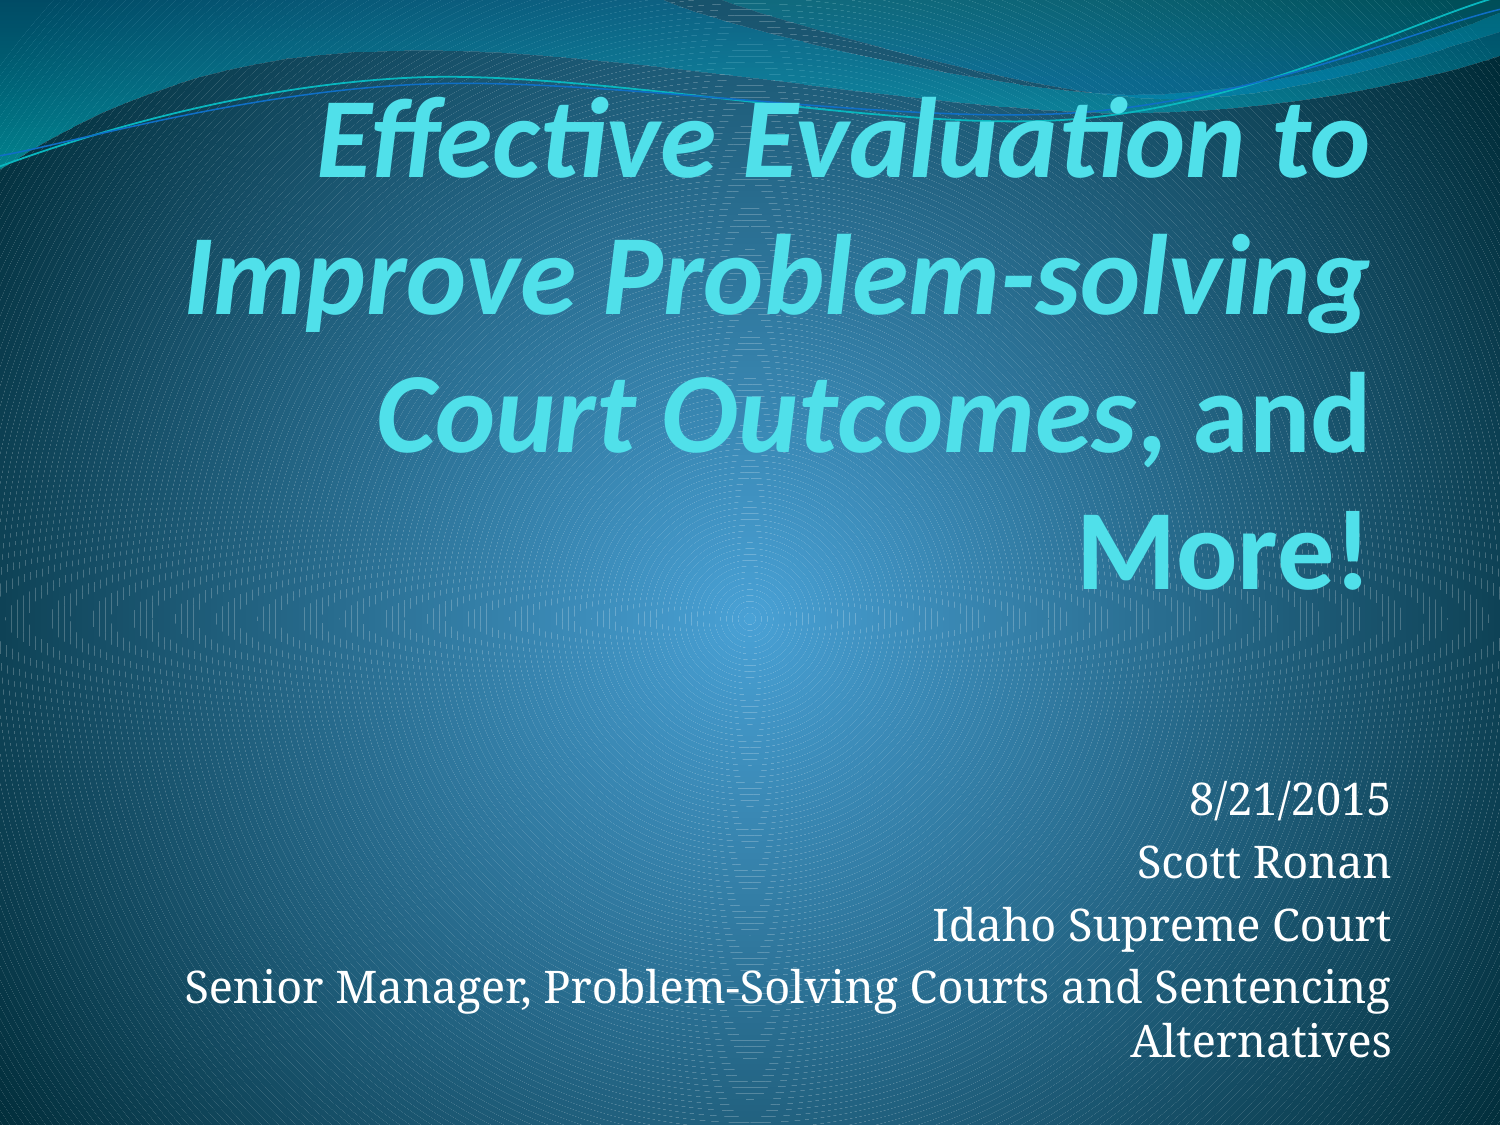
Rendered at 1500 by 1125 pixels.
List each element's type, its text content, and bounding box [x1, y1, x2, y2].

title Effective Evaluation to Improve Problem-solving Court Outcomes, and More! [75, 62, 1376, 613]
subtitle 8/21/2015 Scott Ronan Idaho Supreme Court Senior Manager, Problem-Solving Courts and Sentencing Alternatives [112, 699, 1401, 1075]
